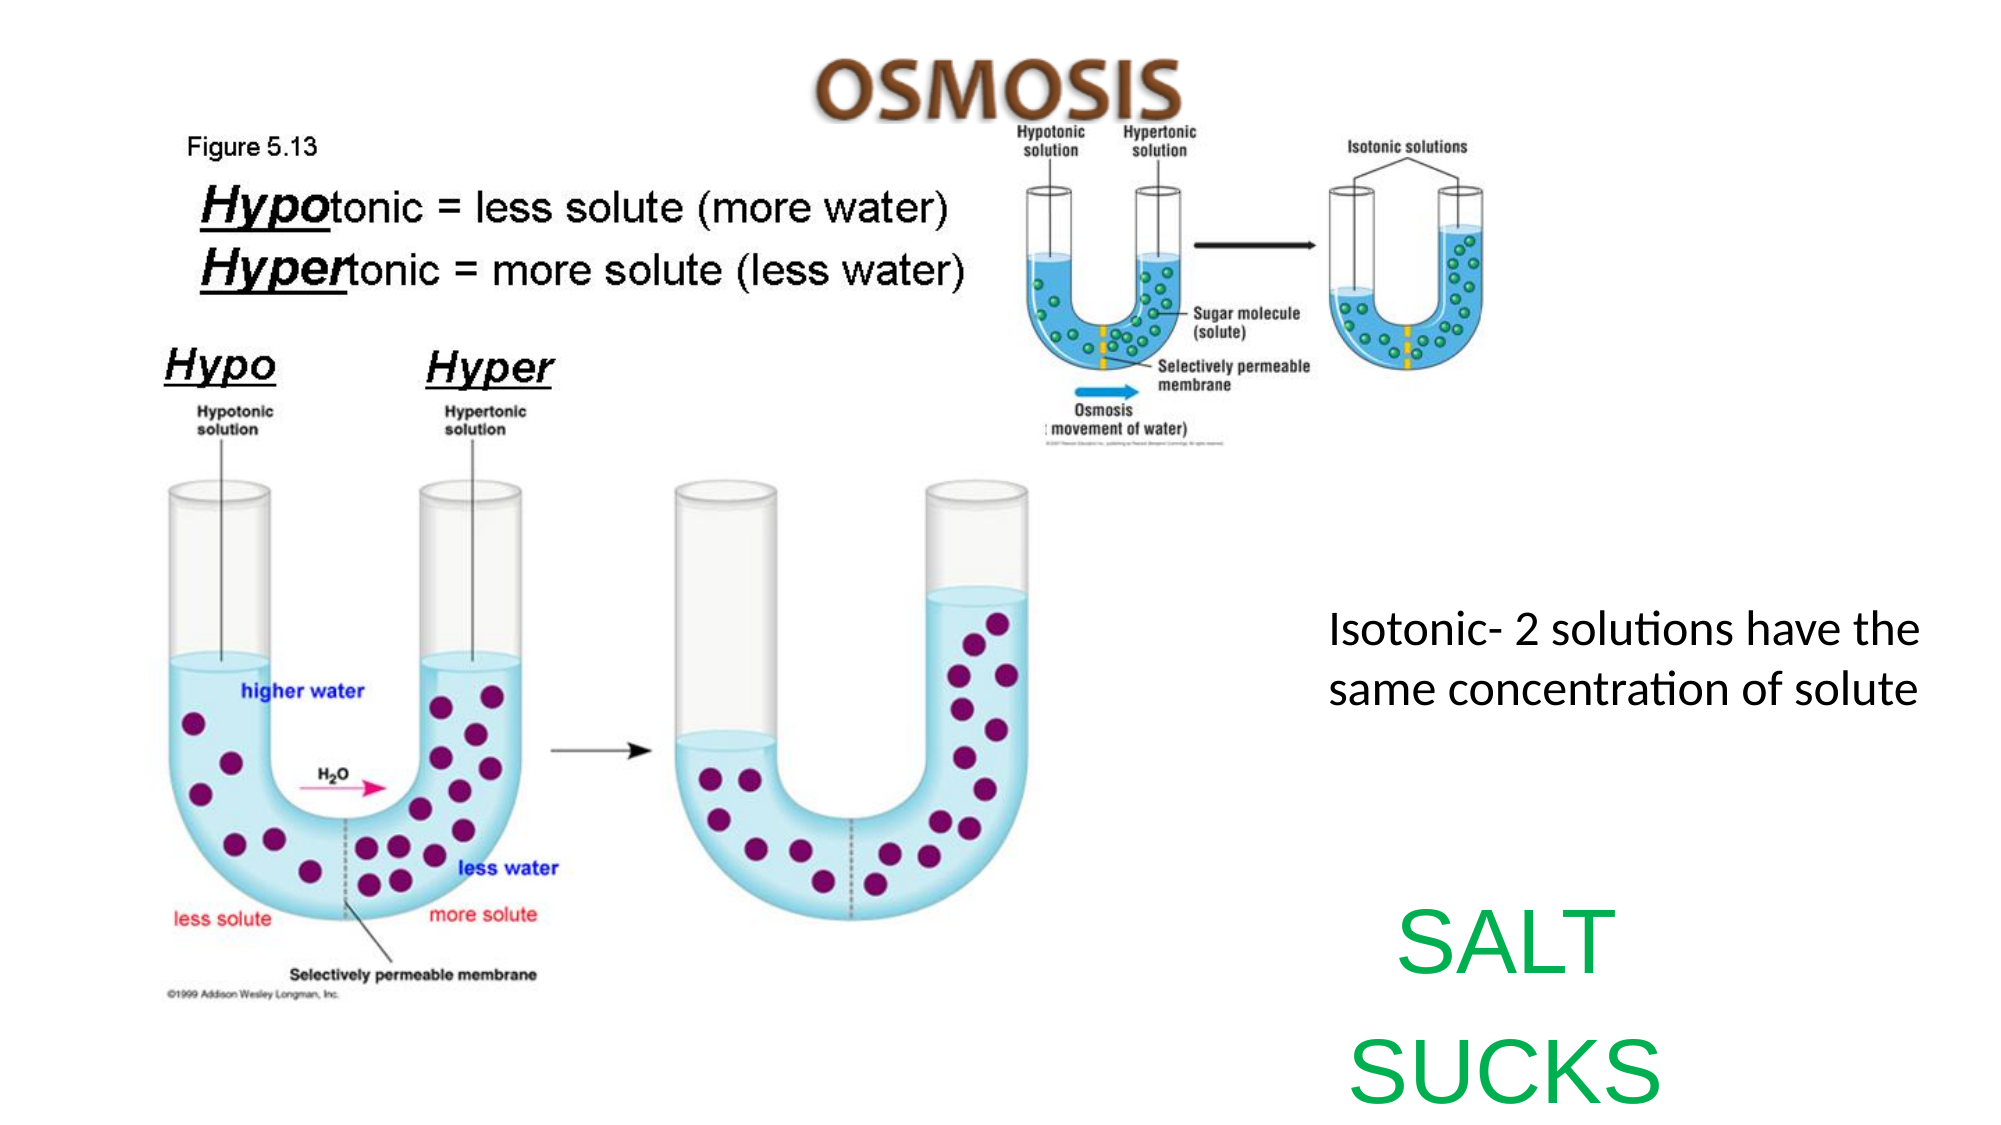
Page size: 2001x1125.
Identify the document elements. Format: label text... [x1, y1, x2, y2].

text_box [323, 0, 1677, 157]
picture [150, 124, 1485, 1125]
text_box SALT SUCKS [1488, 855, 1682, 1084]
text_box Isotonic- 2 solutions have the same concentration of solute [1488, 588, 1955, 724]
